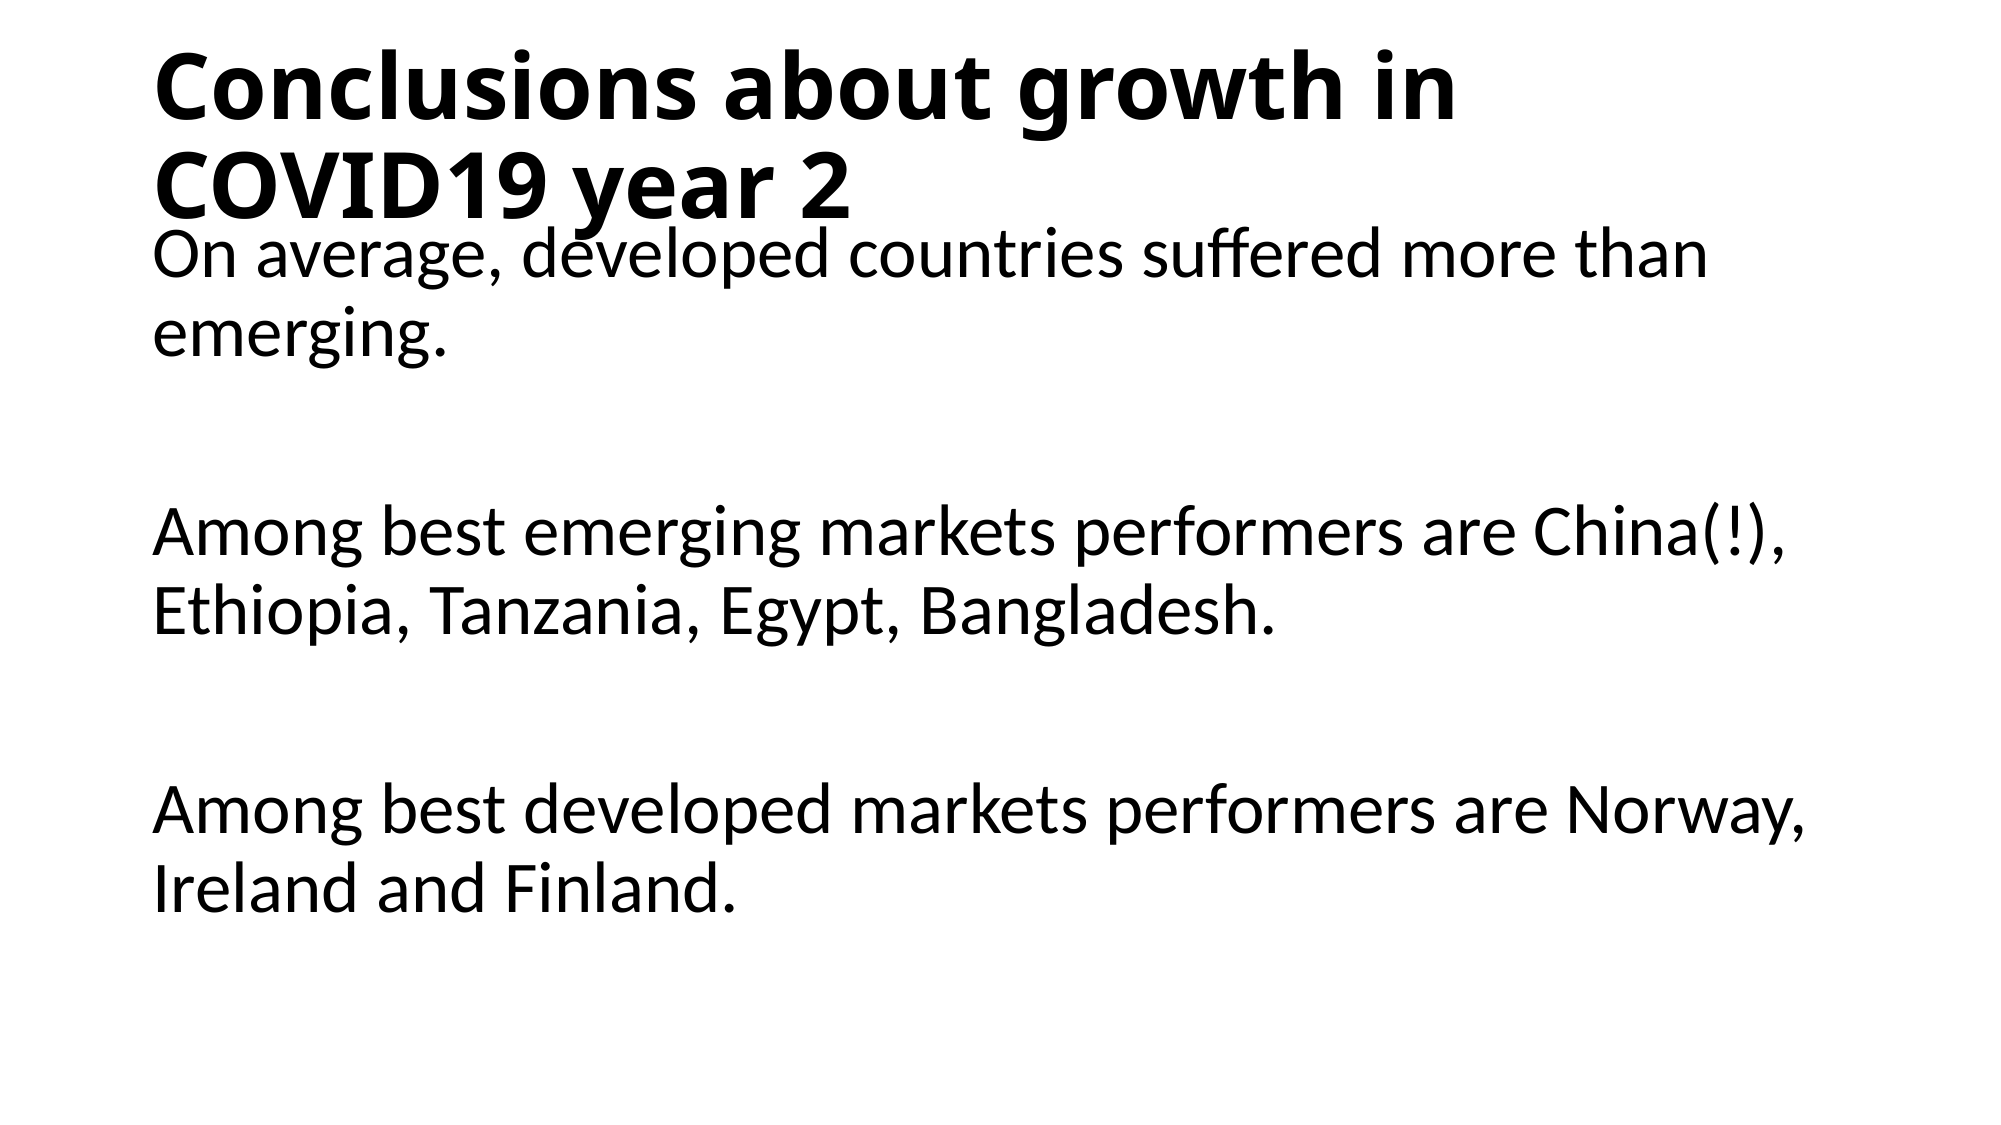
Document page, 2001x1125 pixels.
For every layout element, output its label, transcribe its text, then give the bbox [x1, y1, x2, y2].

title Conclusions about growth in COVID19 year 2 [137, 59, 1863, 206]
list On average, developed countries suffered more than emerging. Among best emerging markets performers are China(!), Ethiopia, Tanzania, Egypt, Bangladesh. Among best developed markets performers are Norway, Ireland and Finland. [137, 206, 1863, 1014]
